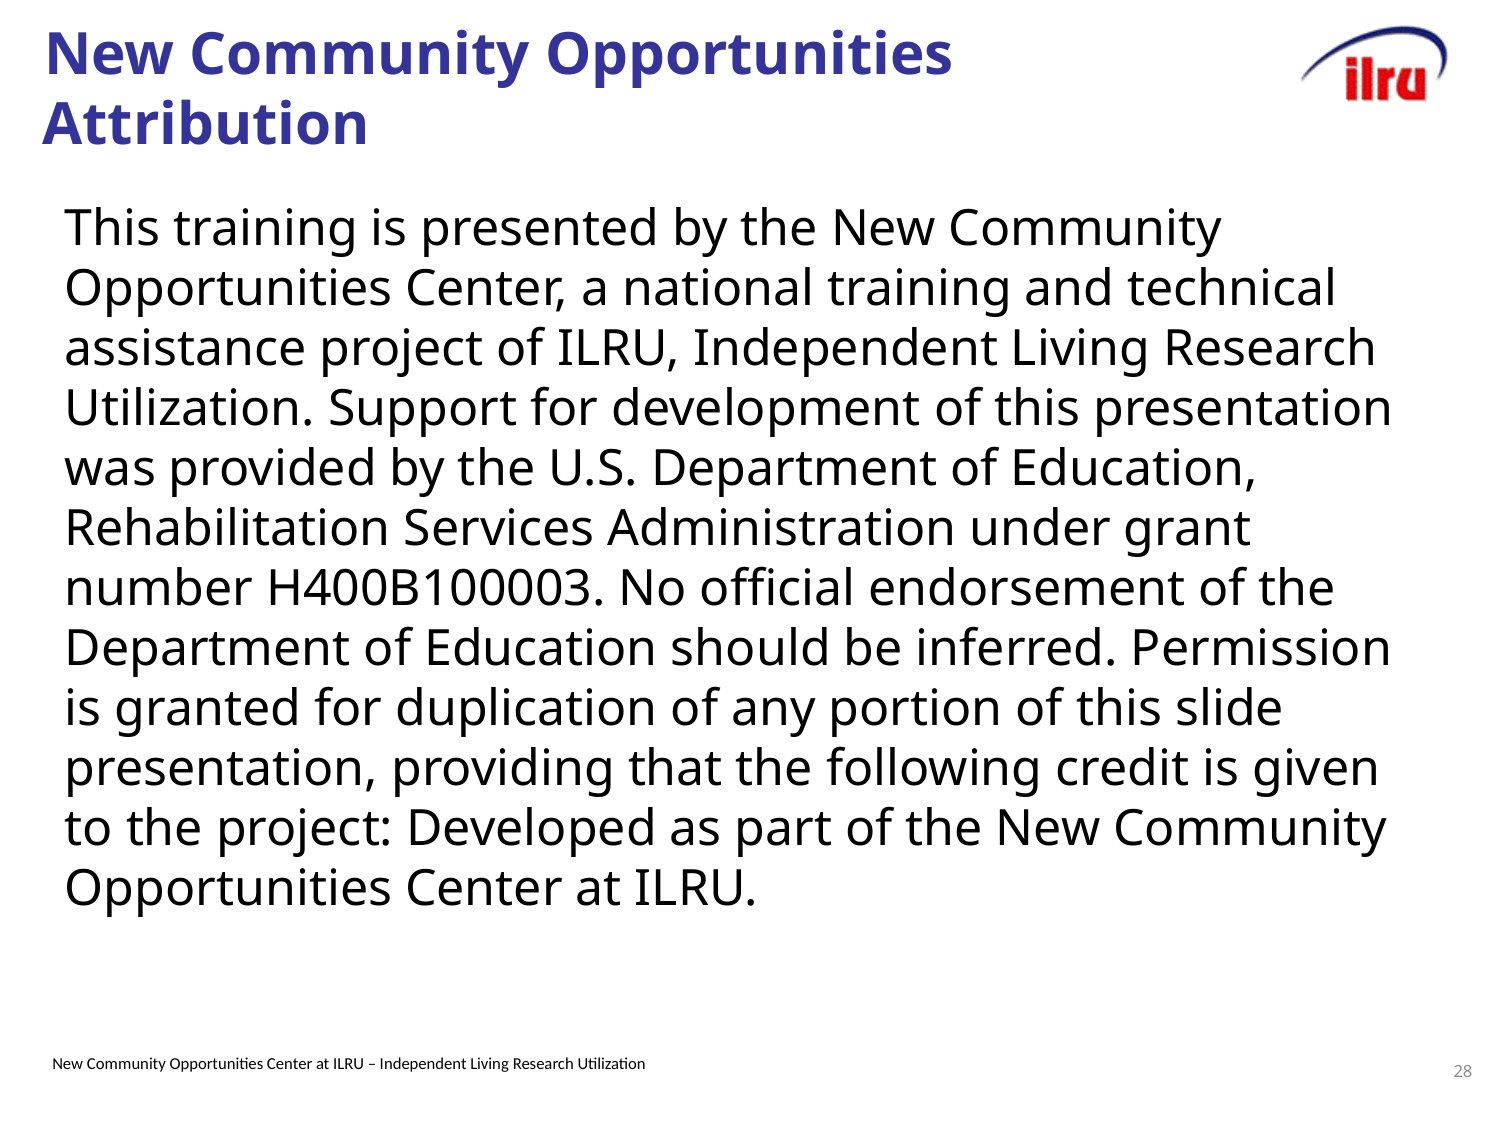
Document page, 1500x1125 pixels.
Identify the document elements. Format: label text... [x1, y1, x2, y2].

text_box New Community Opportunities Center at ILRU – Independent Living Research Utilization [37, 1045, 788, 1081]
slide_number 28 [1100, 1042, 1488, 1103]
text_box [37, 224, 1475, 1025]
picture [1425, 24, 1463, 103]
title Slide 17 New Community Opportunities Attribution [12, 8, 1425, 127]
list This training is presented by the New Community Opportunities Center, a national training and technical assistance project of ILRU, Independent Living Research Utilization. Support for development of this presentation was provided by the U.S. Department of Education, Rehabilitation Services Administration under grant number H400B100003. No official endorsement of the Department of Education should be inferred. Permission is granted for duplication of any portion of this slide presentation, providing that the following credit is given to the project: Developed as part of the New Community Opportunities Center at ILRU. [50, 187, 1450, 1013]
